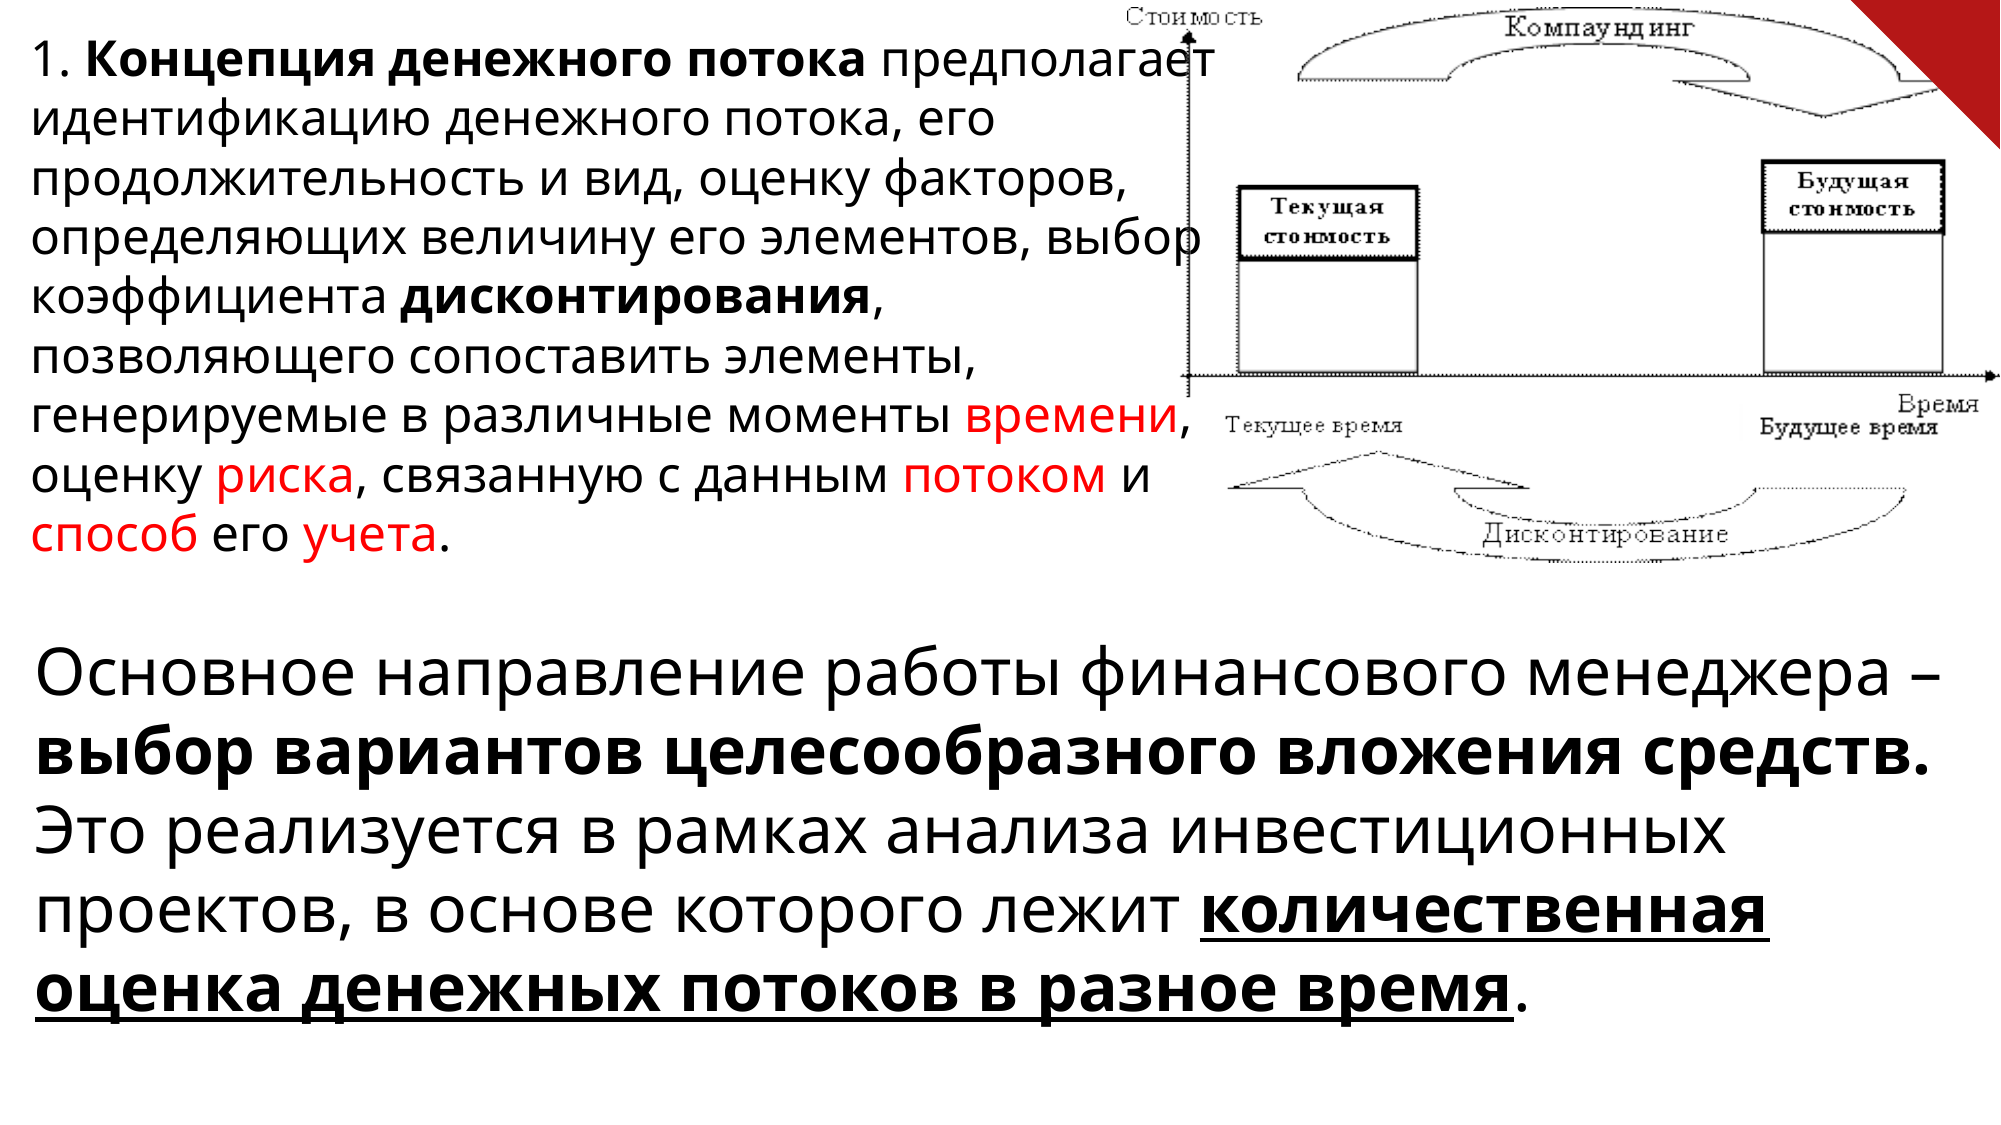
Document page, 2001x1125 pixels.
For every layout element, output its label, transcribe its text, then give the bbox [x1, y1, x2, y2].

text_box [1849, 0, 2000, 7]
text_box Основное направление работы финансового менеджера – выбор вариантов целесообразного вложения средств. Это реализуется в рамках анализа инвестиционных проектов, в основе которого лежит количественная оценка денежных потоков в разное время. [19, 621, 1961, 1104]
picture [1127, 7, 2000, 563]
text_box 1. Концепция денежного потока предполагает идентификацию денежного потока, его продолжительность и вид, оценку факторов, определяющих величину его элементов, выбор коэффициента дисконтирования, позволяющего сопоставить элементы, генерируемые в различные моменты времени, оценку риска, связанную с данным потоком и способ его учета. [15, 19, 1237, 587]
